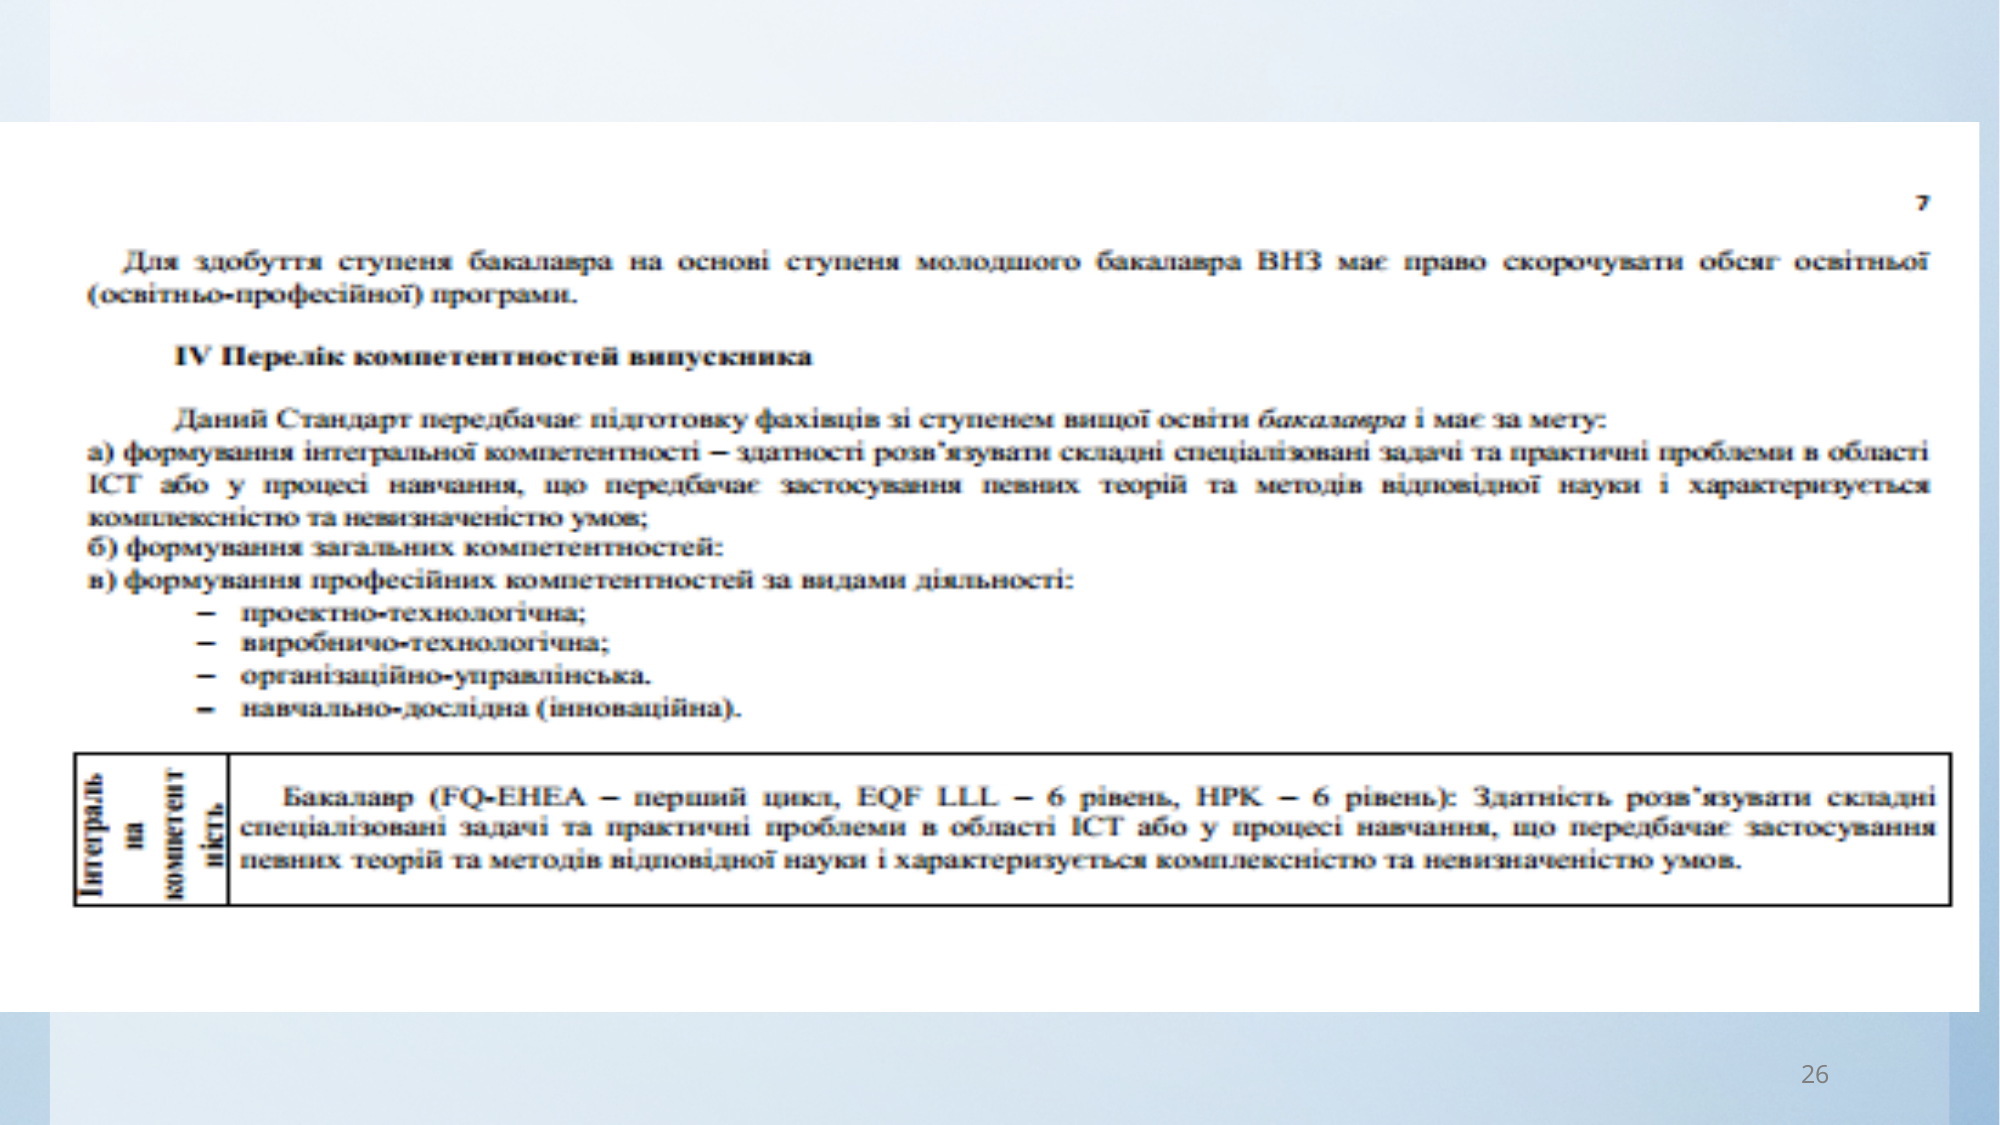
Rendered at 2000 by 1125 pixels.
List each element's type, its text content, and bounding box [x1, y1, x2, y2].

slide_number 26 [1667, 1050, 1850, 1103]
picture [0, 0, 2000, 1125]
